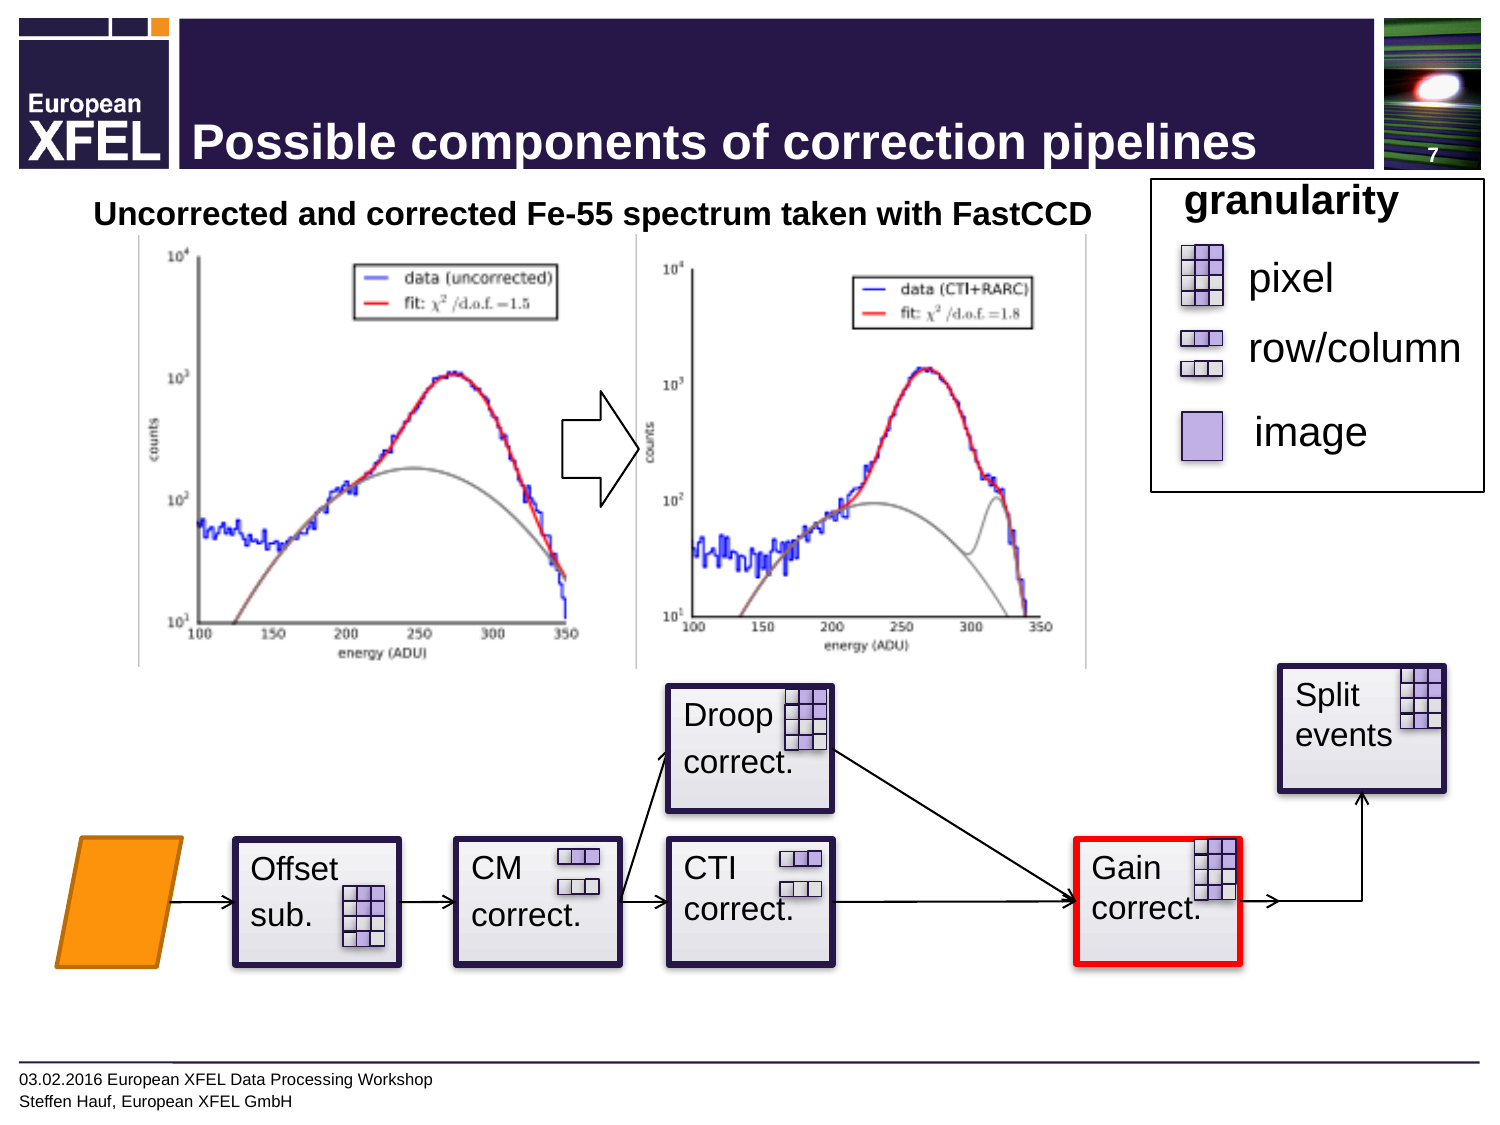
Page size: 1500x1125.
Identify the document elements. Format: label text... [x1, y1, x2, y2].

text_box [1181, 411, 1223, 461]
picture [1384, 18, 1481, 170]
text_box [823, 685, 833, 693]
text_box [784, 688, 827, 751]
picture [620, 234, 1103, 670]
text_box CM correct. [455, 838, 621, 965]
text_box Uncorrected and corrected Fe-55 spectrum taken with FastCCD [48, 185, 1139, 240]
title Possible components of correction pipelines [179, 82, 1375, 170]
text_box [603, 853, 609, 899]
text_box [619, 748, 669, 903]
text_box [1390, 677, 1395, 724]
picture [19, 18, 169, 169]
text_box Gain correct. [1076, 838, 1241, 965]
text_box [352, 853, 395, 915]
picture [130, 235, 598, 667]
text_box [342, 885, 385, 947]
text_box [1181, 244, 1224, 307]
text_box Offset sub. [235, 839, 400, 966]
text_box [1151, 178, 1484, 493]
text_box [602, 393, 615, 505]
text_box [1400, 667, 1443, 729]
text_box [1240, 790, 1363, 902]
text_box granularity [1168, 165, 1415, 231]
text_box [1194, 838, 1237, 901]
text_box [54, 835, 184, 970]
text_box Split events [1279, 665, 1445, 792]
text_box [557, 848, 600, 895]
text_box pixel [1233, 243, 1350, 309]
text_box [1180, 330, 1223, 377]
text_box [779, 851, 822, 897]
text_box CTI correct. [668, 838, 833, 965]
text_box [831, 748, 1077, 901]
text_box Droop correct. [668, 685, 826, 812]
text_box image [1239, 397, 1384, 462]
text_box row/column [1233, 313, 1478, 378]
